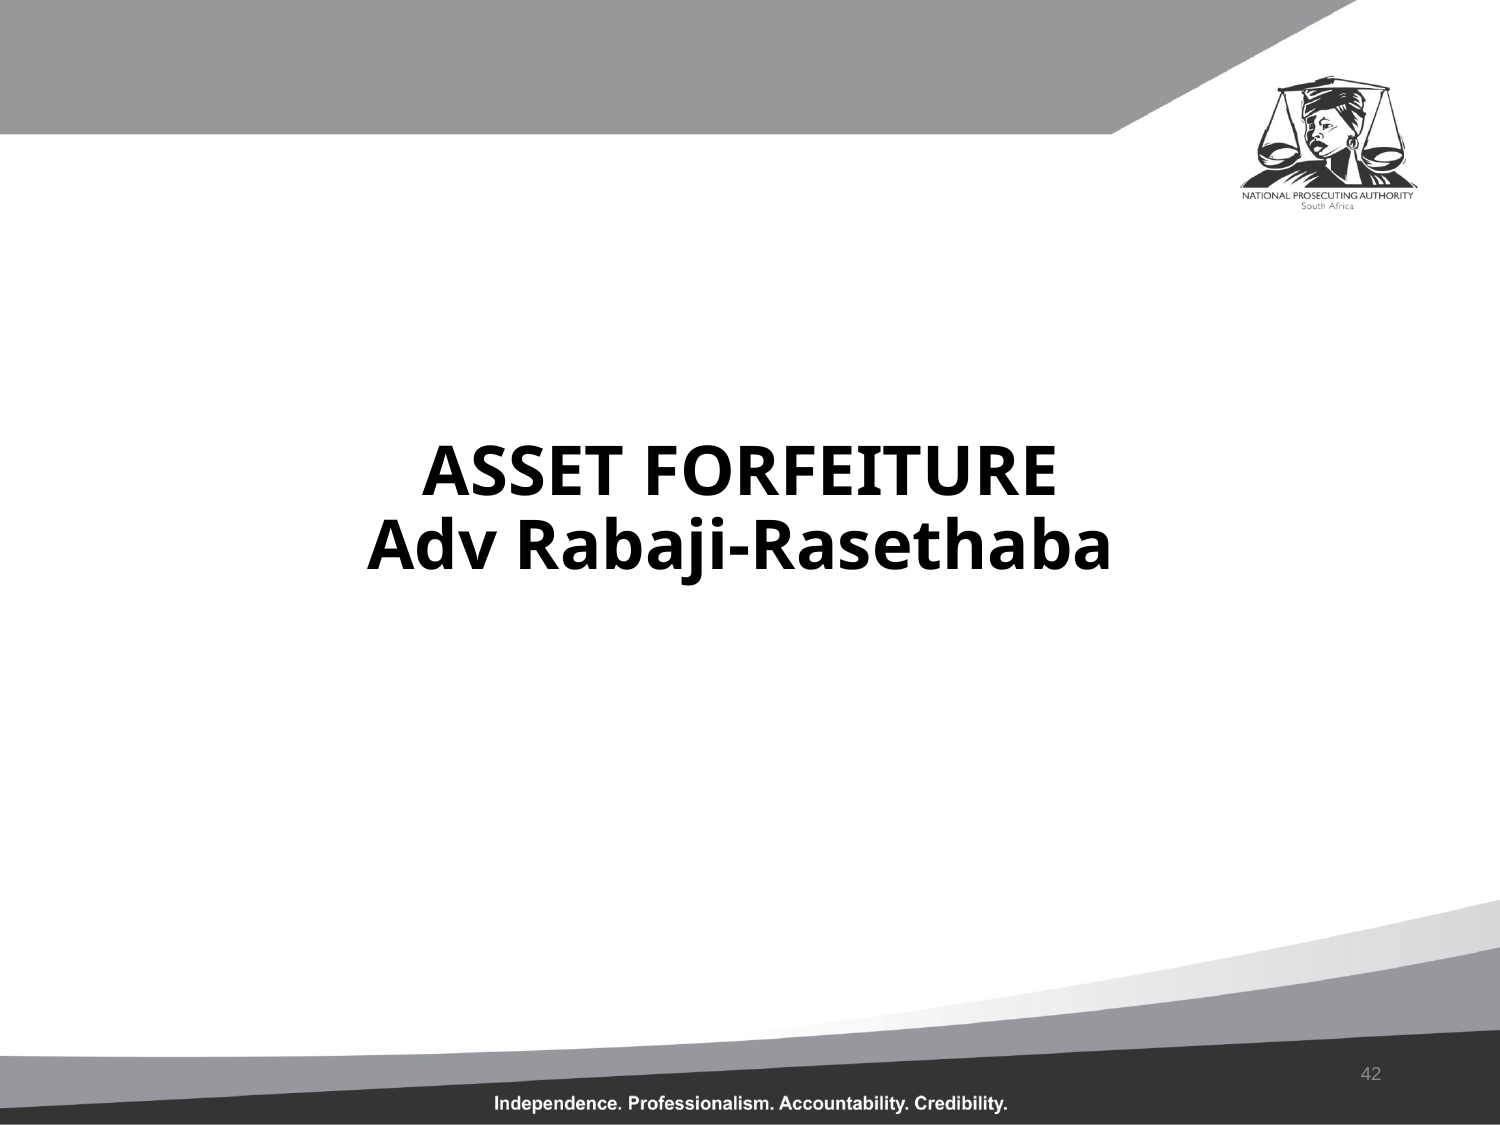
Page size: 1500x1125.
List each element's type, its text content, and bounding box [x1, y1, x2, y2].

slide_number 42 [1059, 1042, 1397, 1103]
picture [0, 0, 1500, 1125]
title ASSET FORFEITURE Adv Rabaji-Rasethaba [103, 401, 1397, 619]
